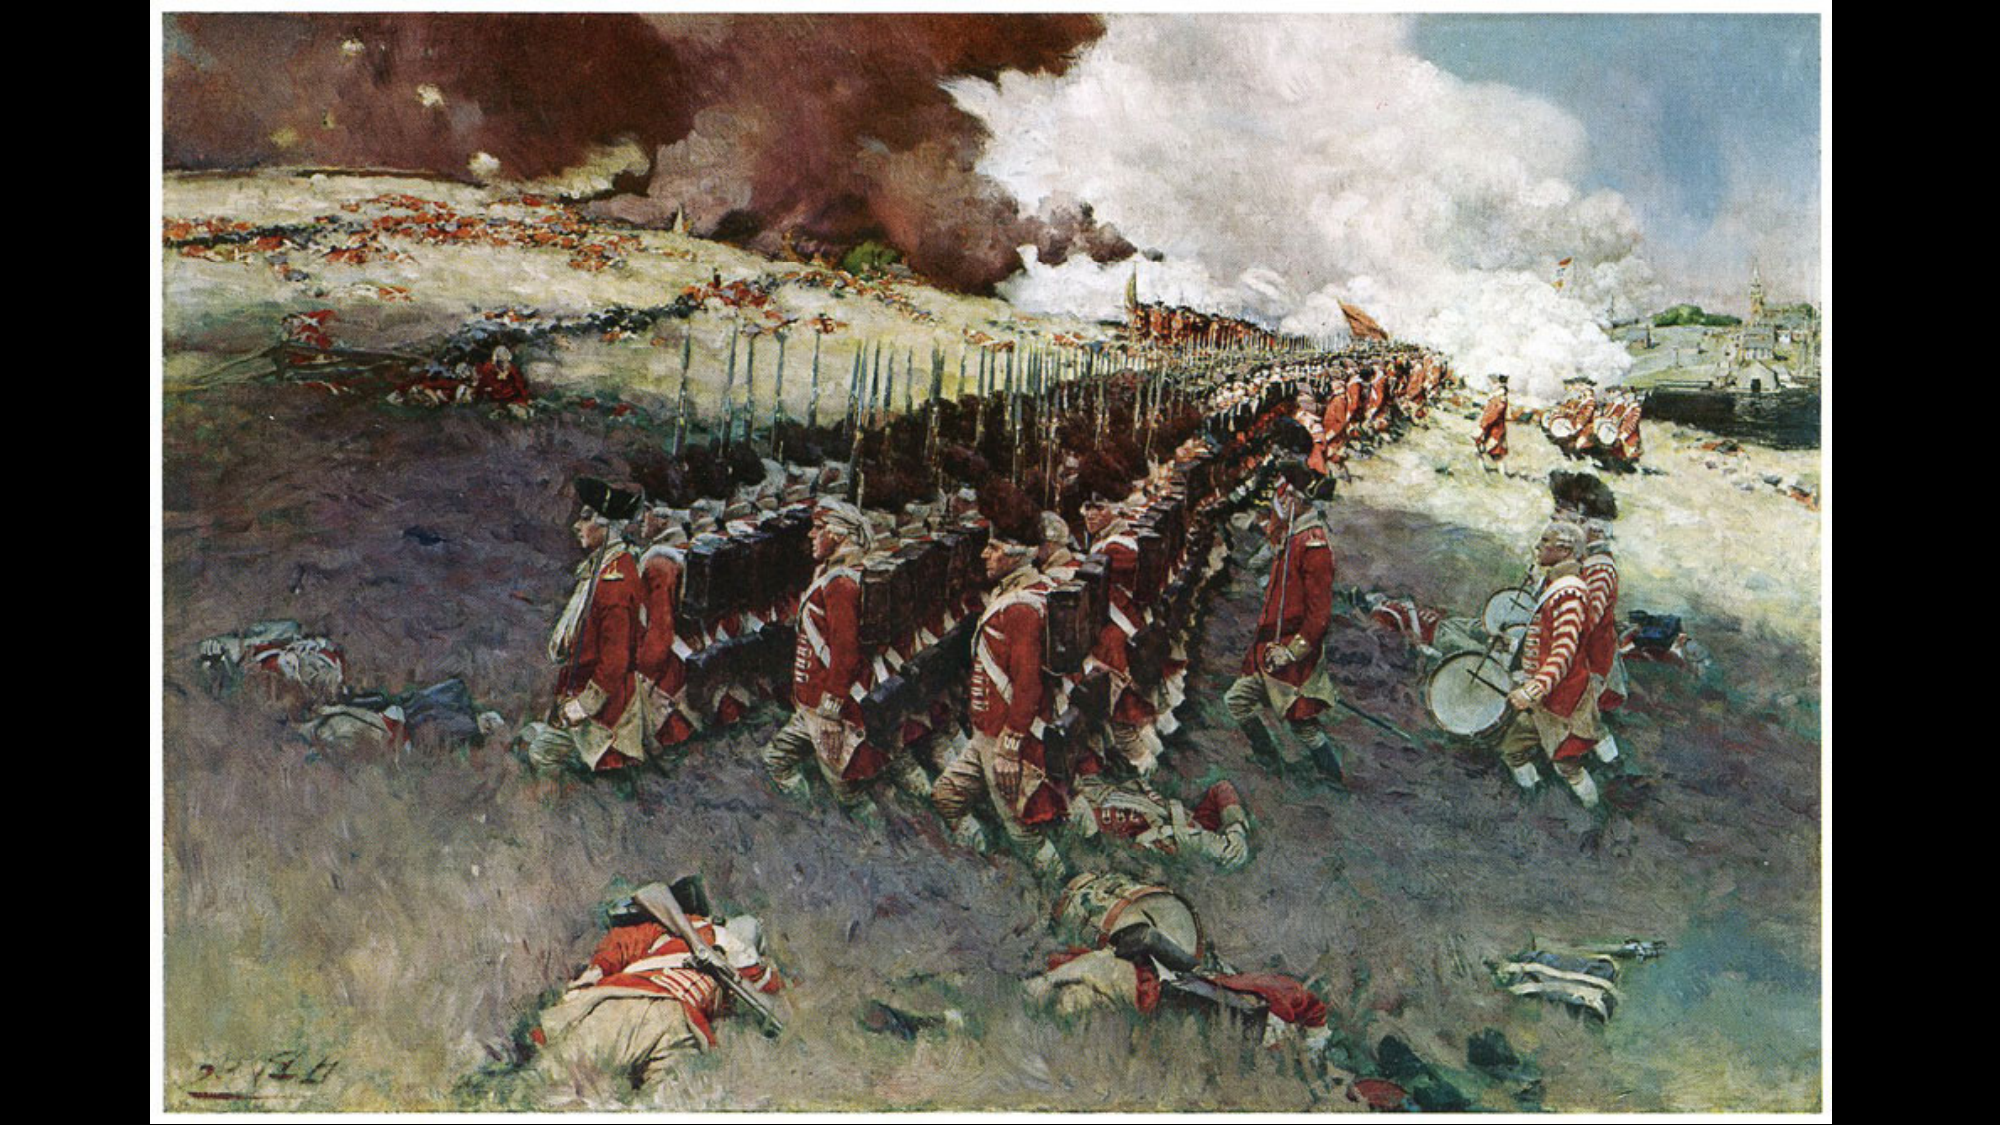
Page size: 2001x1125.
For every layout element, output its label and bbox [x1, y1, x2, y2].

picture [149, 0, 1832, 1124]
